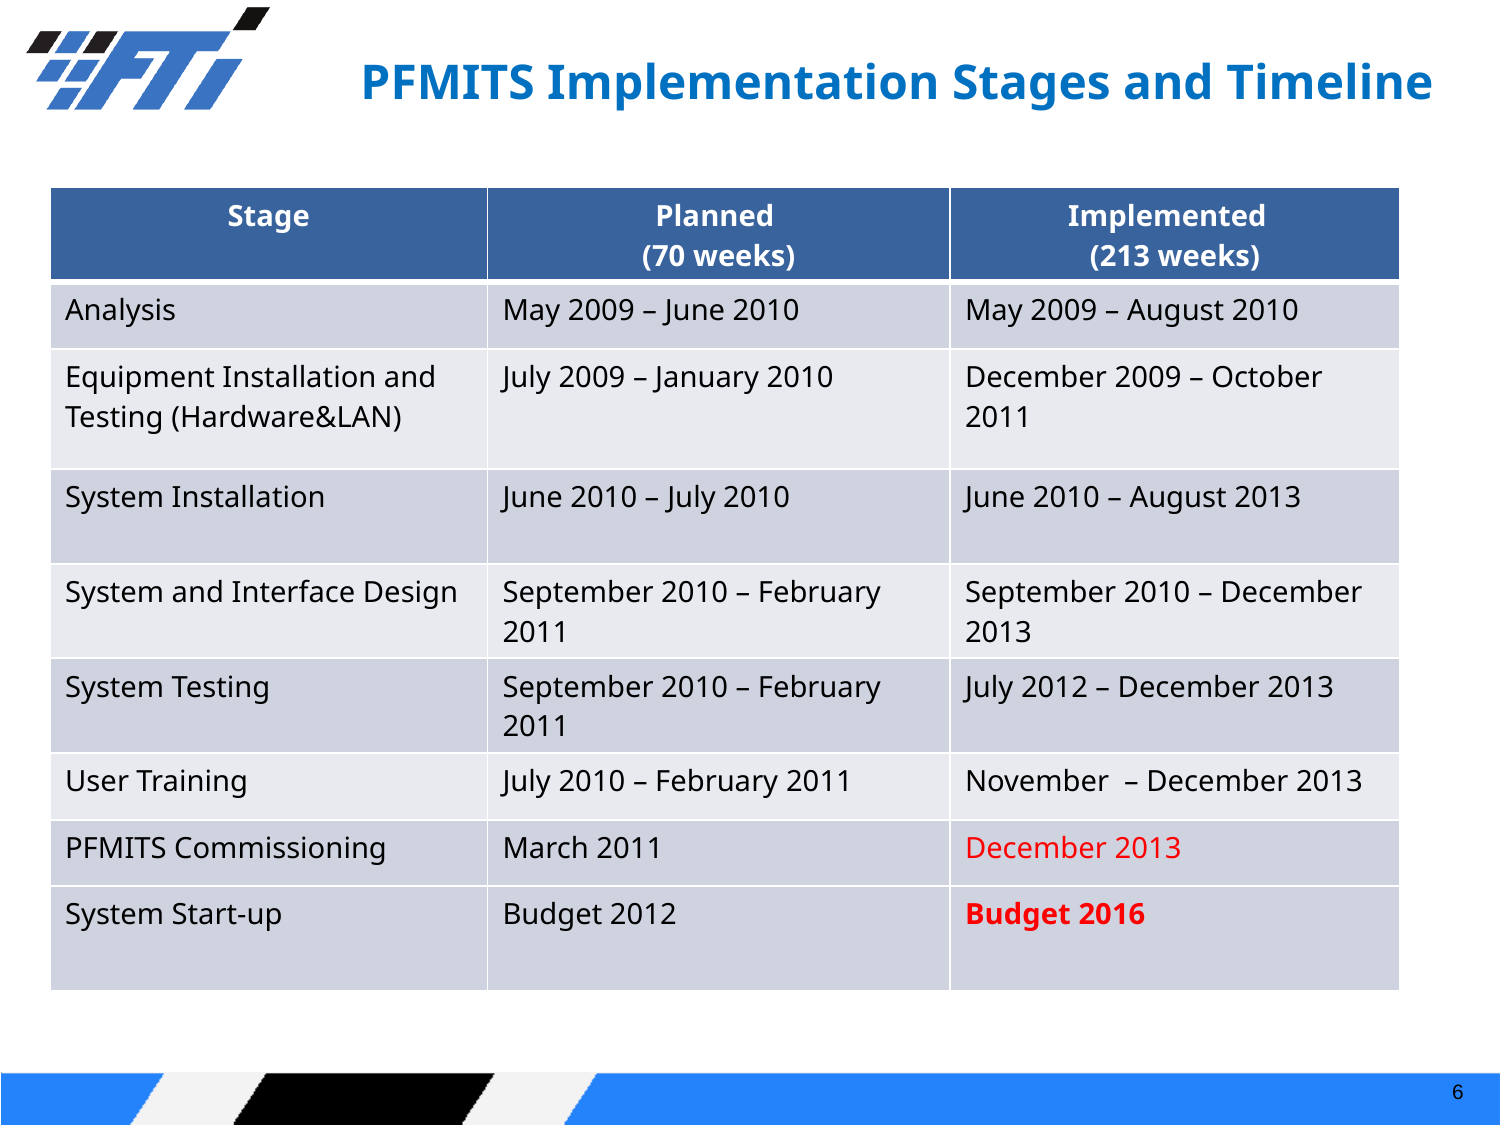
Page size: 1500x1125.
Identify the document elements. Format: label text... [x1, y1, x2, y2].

table_cell Budget 2012 [488, 887, 949, 990]
table_cell May 2009 – August 2010 [951, 285, 1399, 348]
table_cell December 2013 [951, 821, 1399, 885]
table_header Implemented (213 weeks) [951, 188, 1399, 279]
table_cell June 2010 – August 2013 [951, 470, 1399, 563]
table_cell PFMITS Commissioning [51, 821, 487, 885]
table_cell May 2009 – June 2010 [488, 285, 949, 348]
slide_number 6 [1418, 1051, 1479, 1112]
picture [1, 1072, 1500, 1125]
table_cell System Start-up [51, 887, 487, 990]
table_cell User Training [51, 754, 487, 819]
table_cell July 2012 – December 2013 [951, 659, 1399, 752]
title PFMITS Implementation Stages and Timeline [337, 37, 1450, 125]
table_cell September 2010 – December 2013 [951, 565, 1399, 657]
table_cell November – December 2013 [951, 754, 1399, 819]
table_cell System and Interface Design [51, 565, 487, 657]
table_cell December 2009 – October 2011 [951, 350, 1399, 468]
picture [24, 3, 271, 113]
table_cell July 2009 – January 2010 [488, 350, 949, 468]
table_cell March 2011 [488, 821, 949, 885]
table_cell Analysis [51, 285, 487, 348]
table_cell Budget 2016 [951, 887, 1399, 990]
table_cell System Installation [51, 470, 487, 563]
table_cell June 2010 – July 2010 [488, 470, 949, 563]
table_cell System Testing [51, 659, 487, 752]
table_cell July 2010 – February 2011 [488, 754, 949, 819]
table_header Planned (70 weeks) [488, 188, 949, 279]
table_cell September 2010 – February 2011 [488, 659, 949, 752]
table_header Stage [51, 188, 487, 279]
table_cell September 2010 – February 2011 [488, 565, 949, 657]
table_cell Equipment Installation and Testing (Hardware&LAN) [51, 350, 487, 468]
